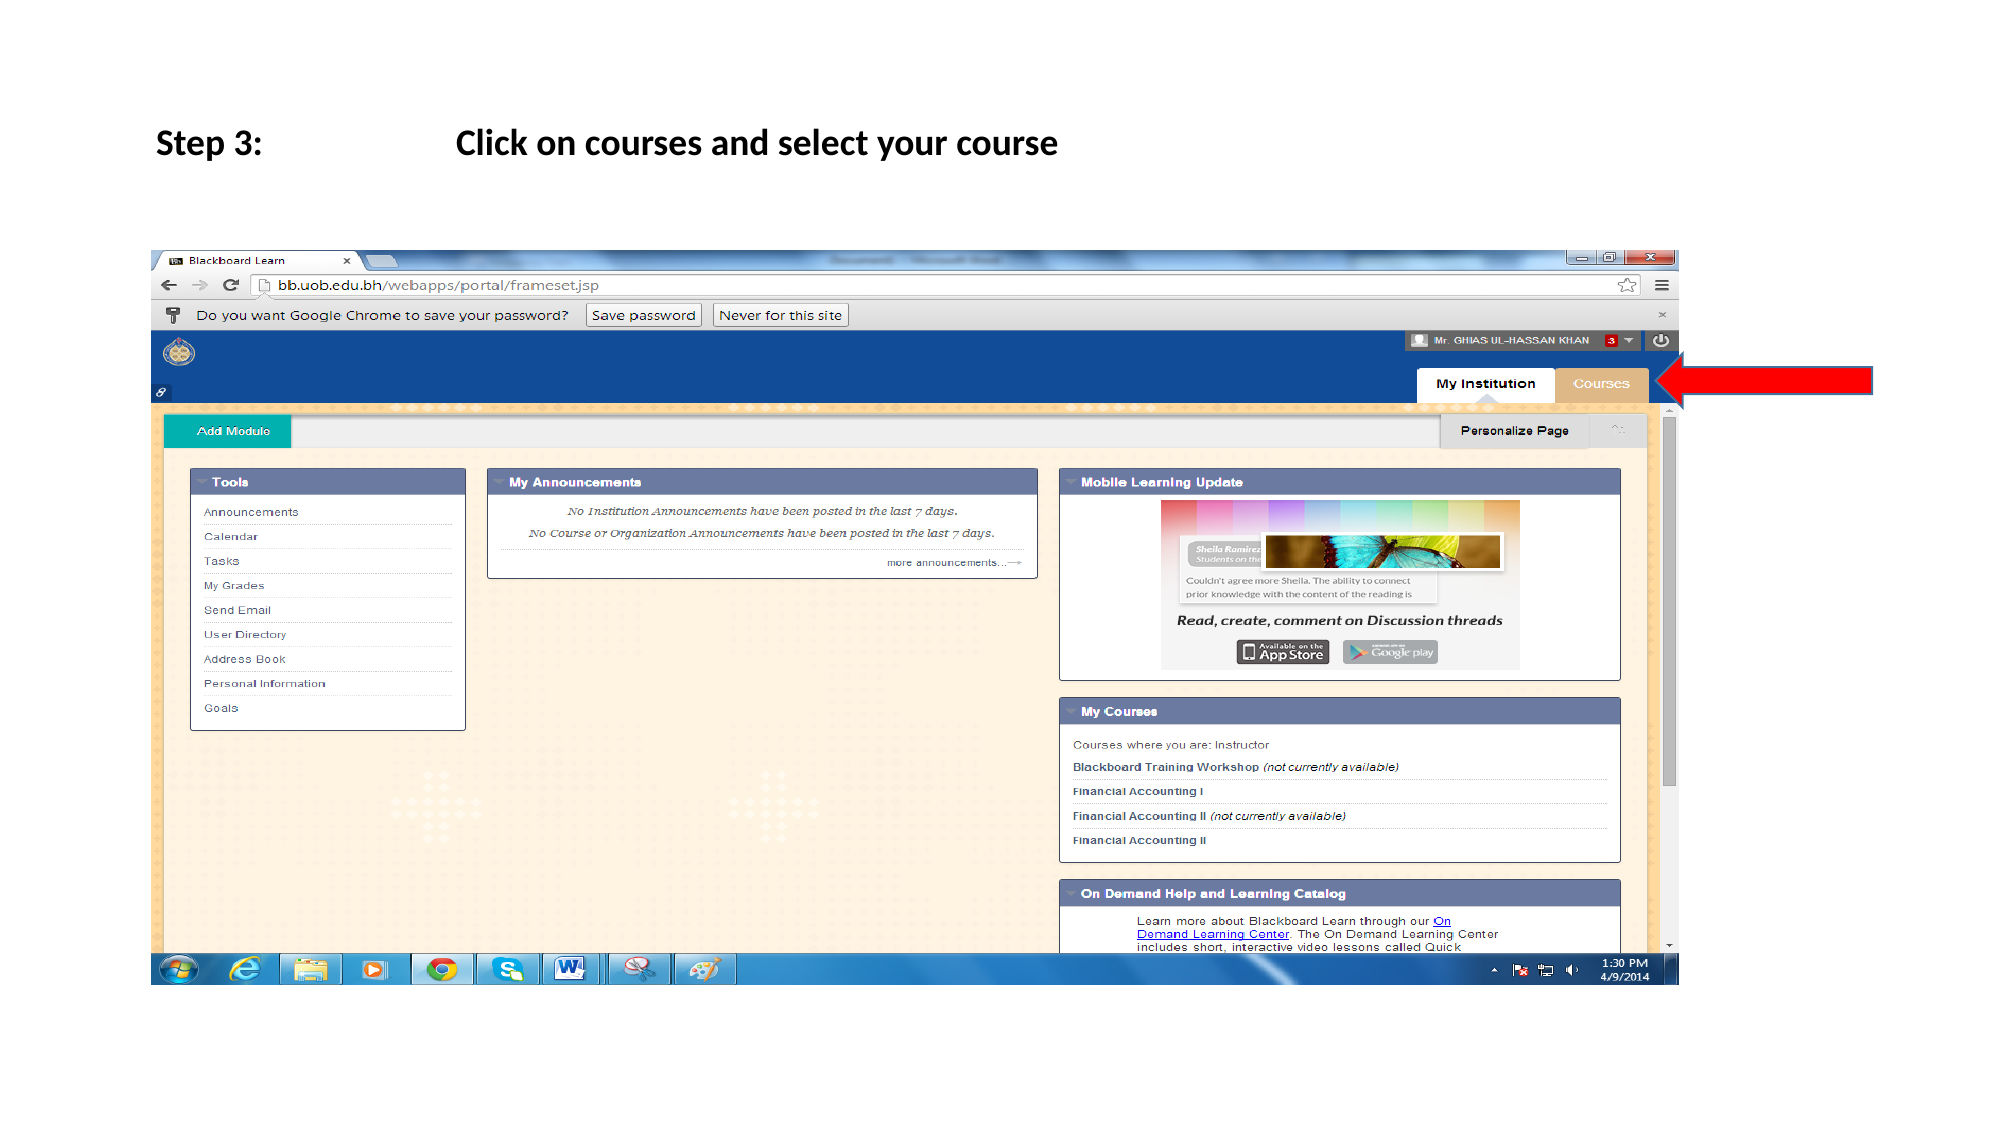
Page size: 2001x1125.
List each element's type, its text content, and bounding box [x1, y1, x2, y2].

text_box Step 3: Click on courses and select your course [141, 110, 1075, 171]
text_box [1679, 351, 1874, 411]
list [151, 250, 1679, 986]
